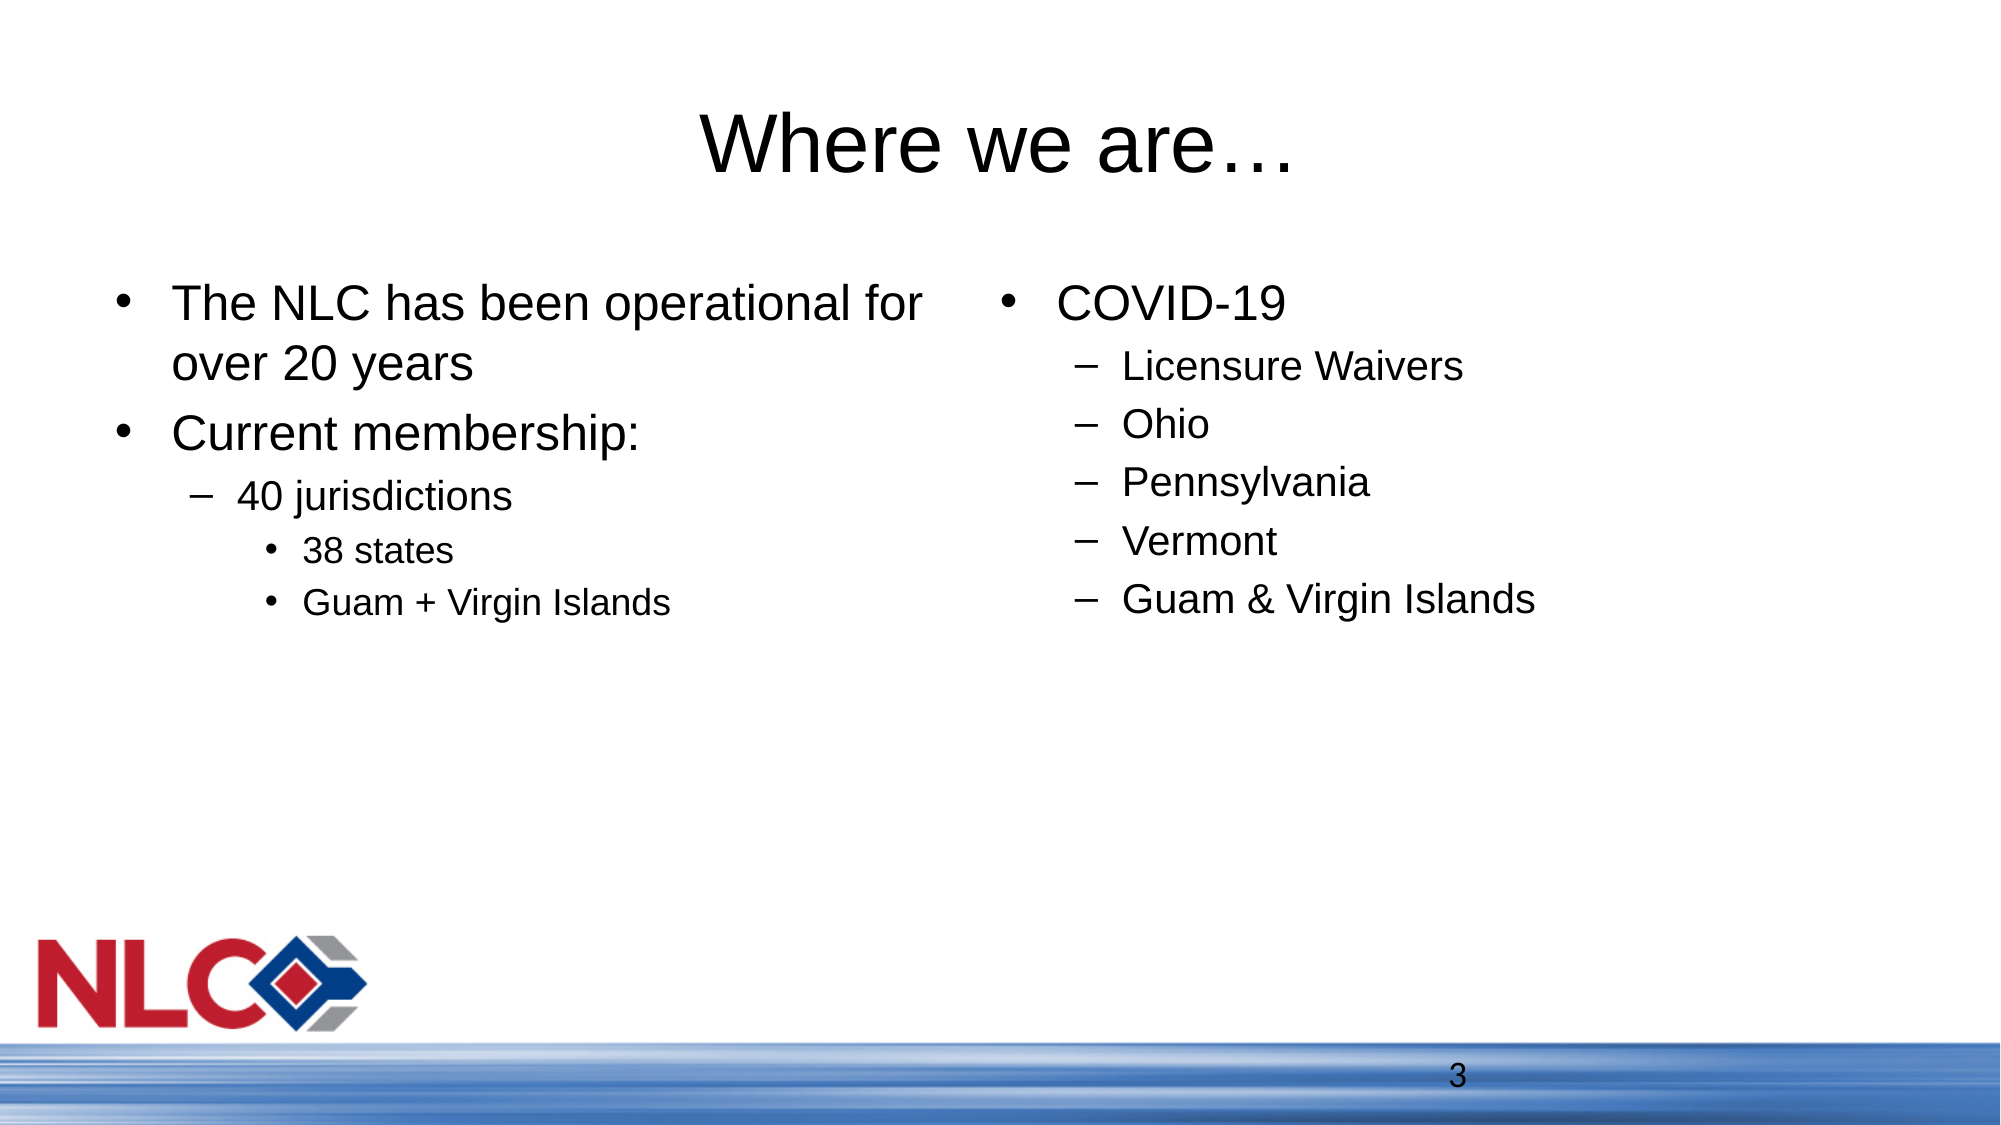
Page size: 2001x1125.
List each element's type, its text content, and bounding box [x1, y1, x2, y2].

title Where we are… [0, 45, 2000, 233]
slide_number 3 [1433, 1042, 1900, 1103]
picture [0, 0, 2001, 1125]
list The NLC has been operational for over 20 years Current membership: 40 jurisdictions 38 states Guam + Virgin Islands COVID-19 Licensure Waivers Ohio Pennsylvania Vermont Guam & Virgin Islands [99, 262, 1900, 811]
